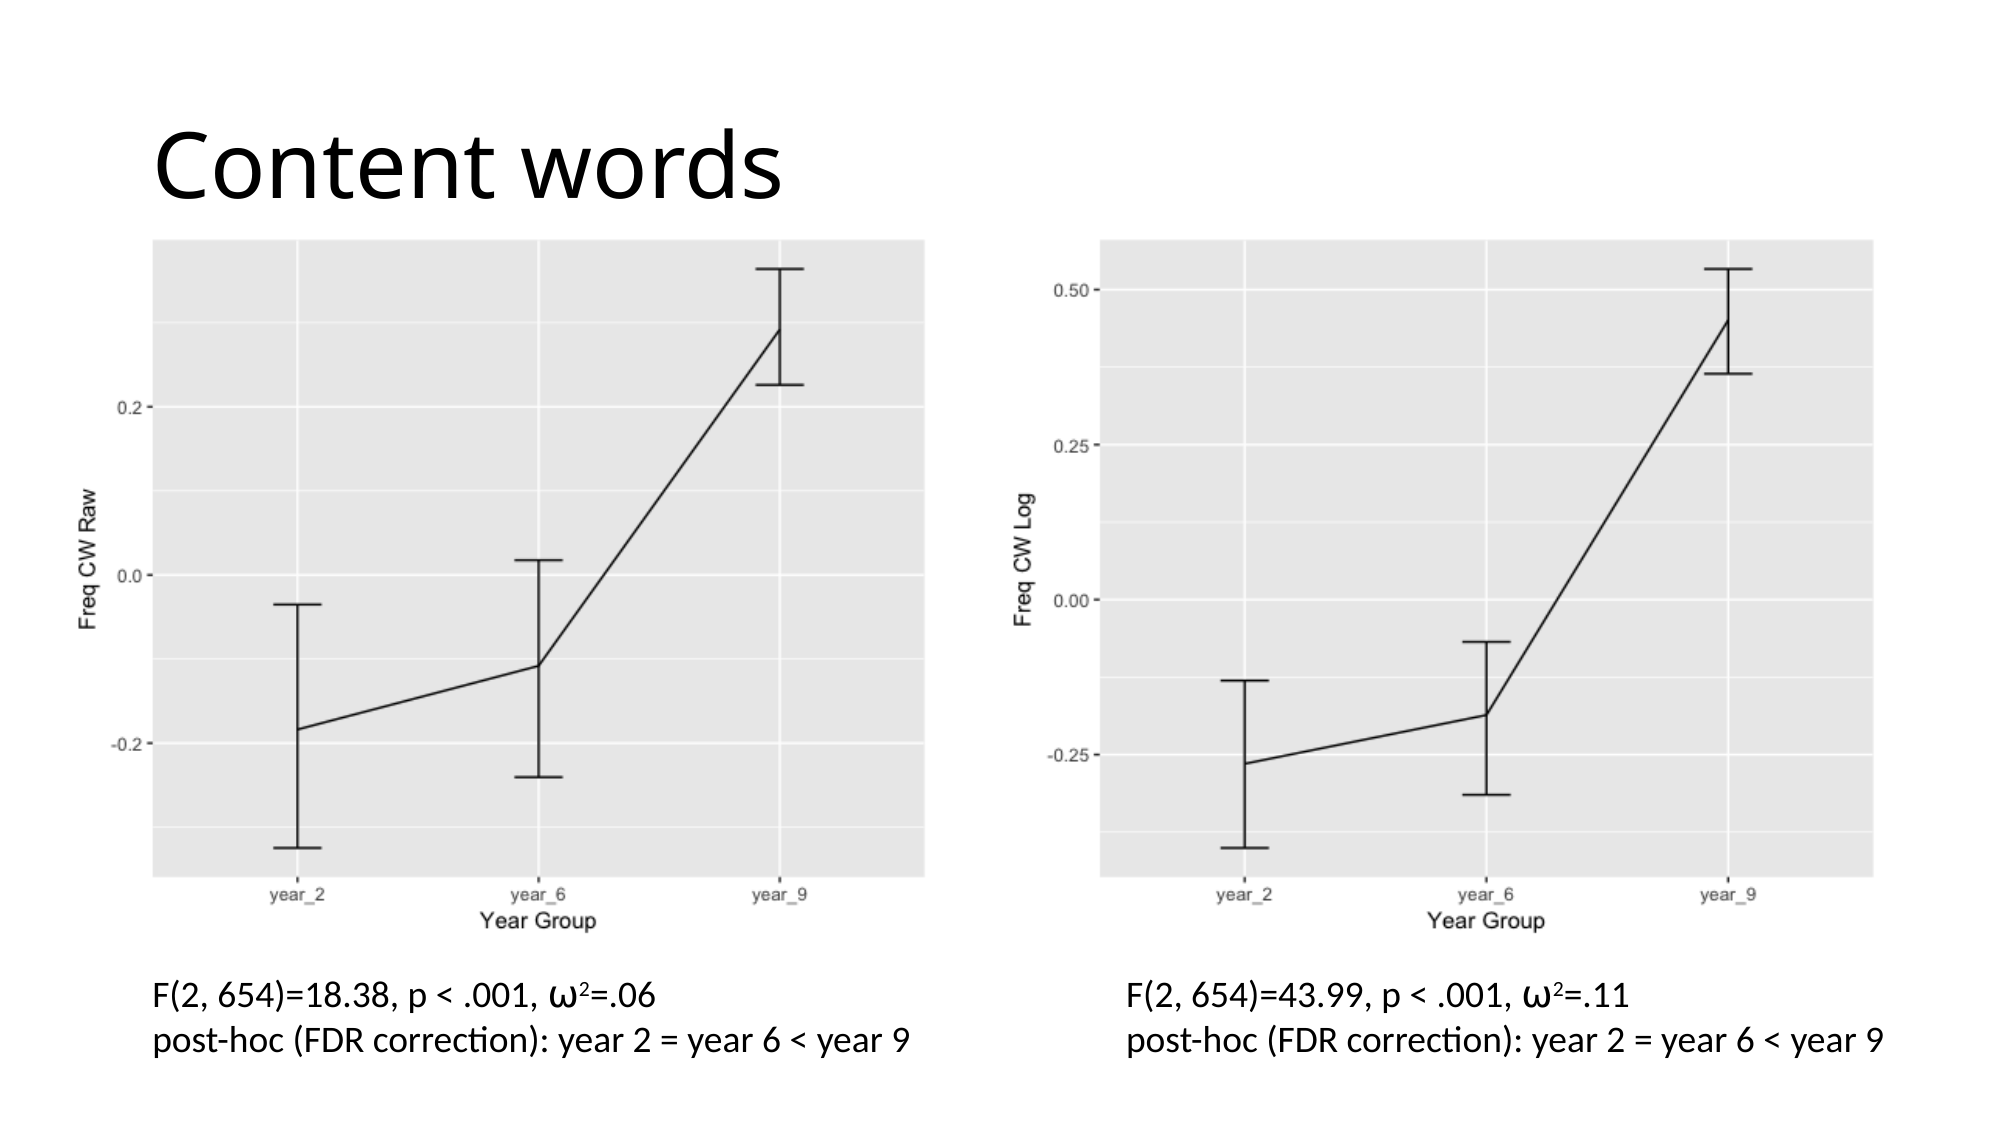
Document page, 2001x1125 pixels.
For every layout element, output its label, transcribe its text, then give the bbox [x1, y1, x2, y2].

text_box F(2, 654)=43.99, p < .001, ⍵2=.11 post-hoc (FDR correction): year 2 = year 6 < year 9 [1111, 962, 1931, 1068]
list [68, 229, 936, 944]
text_box F(2, 654)=18.38, p < .001, ⍵2=.06 post-hoc (FDR correction): year 2 = year 6 < year 9 [137, 962, 958, 1068]
title Content words [137, 59, 1863, 278]
picture [1003, 229, 1885, 944]
